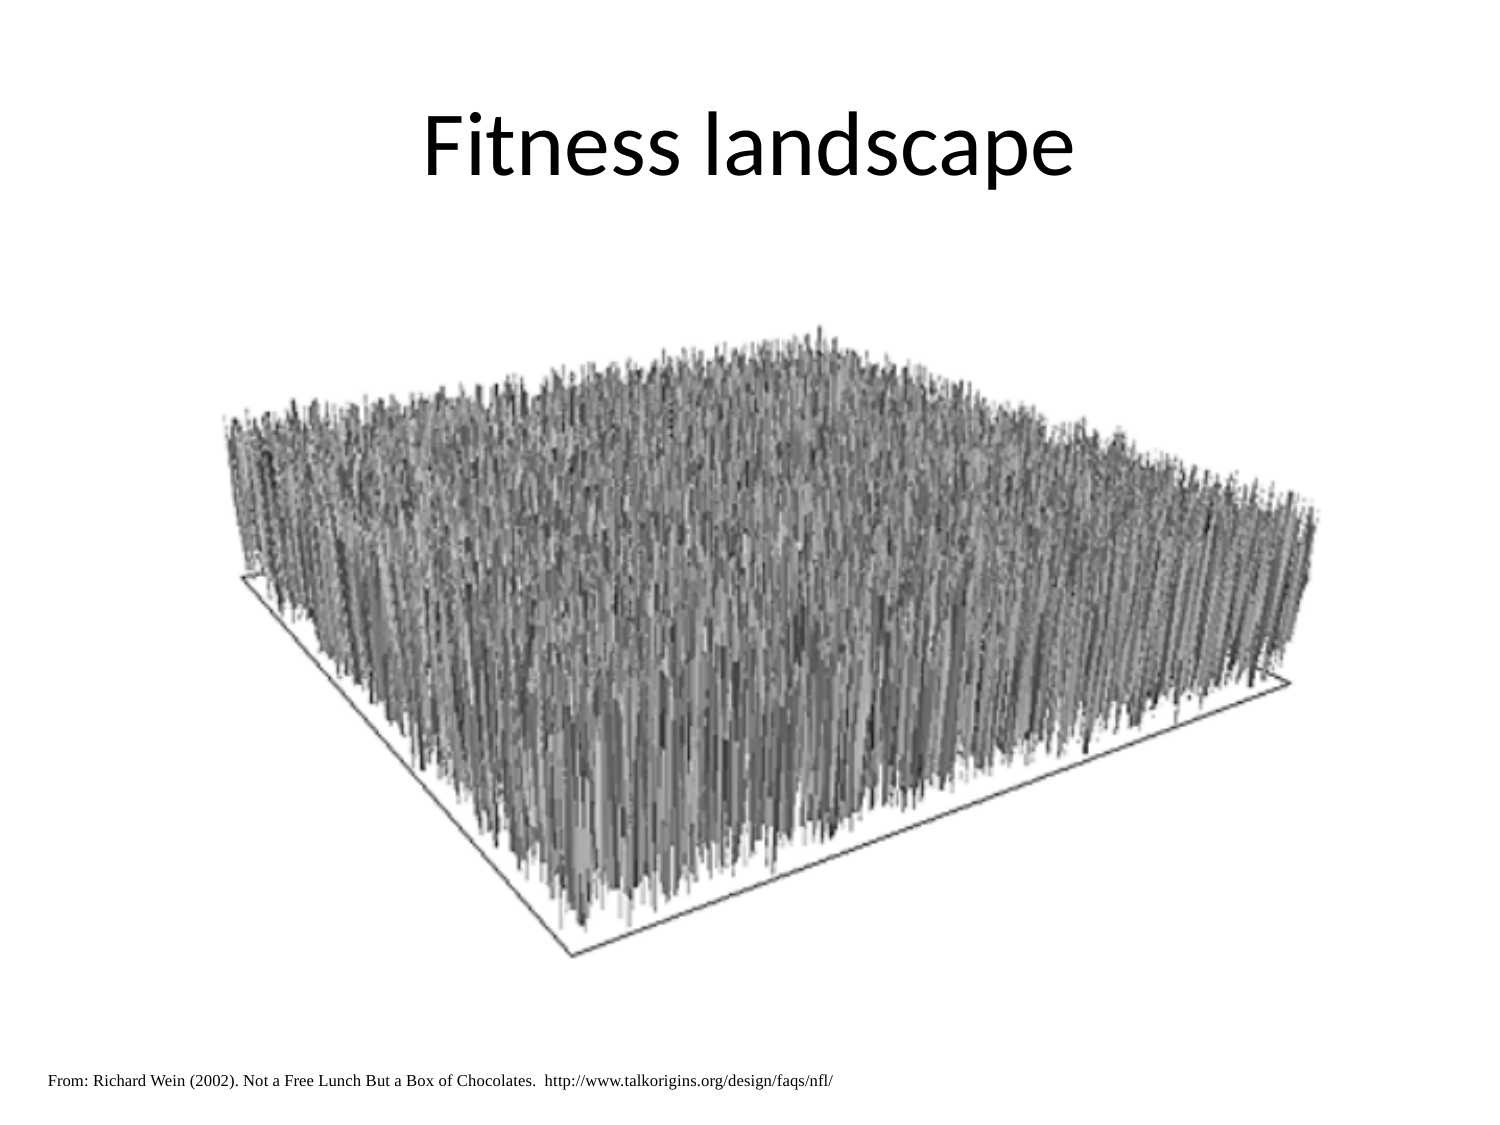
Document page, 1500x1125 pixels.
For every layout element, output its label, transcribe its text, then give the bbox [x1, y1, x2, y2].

title Fitness landscape [75, 45, 1425, 233]
picture [212, 287, 1321, 992]
text_box From: Richard Wein (2002). Not a Free Lunch But a Box of Chocolates. http://www.talkorigins.org/design/faqs/nfl/ [33, 1062, 850, 1098]
